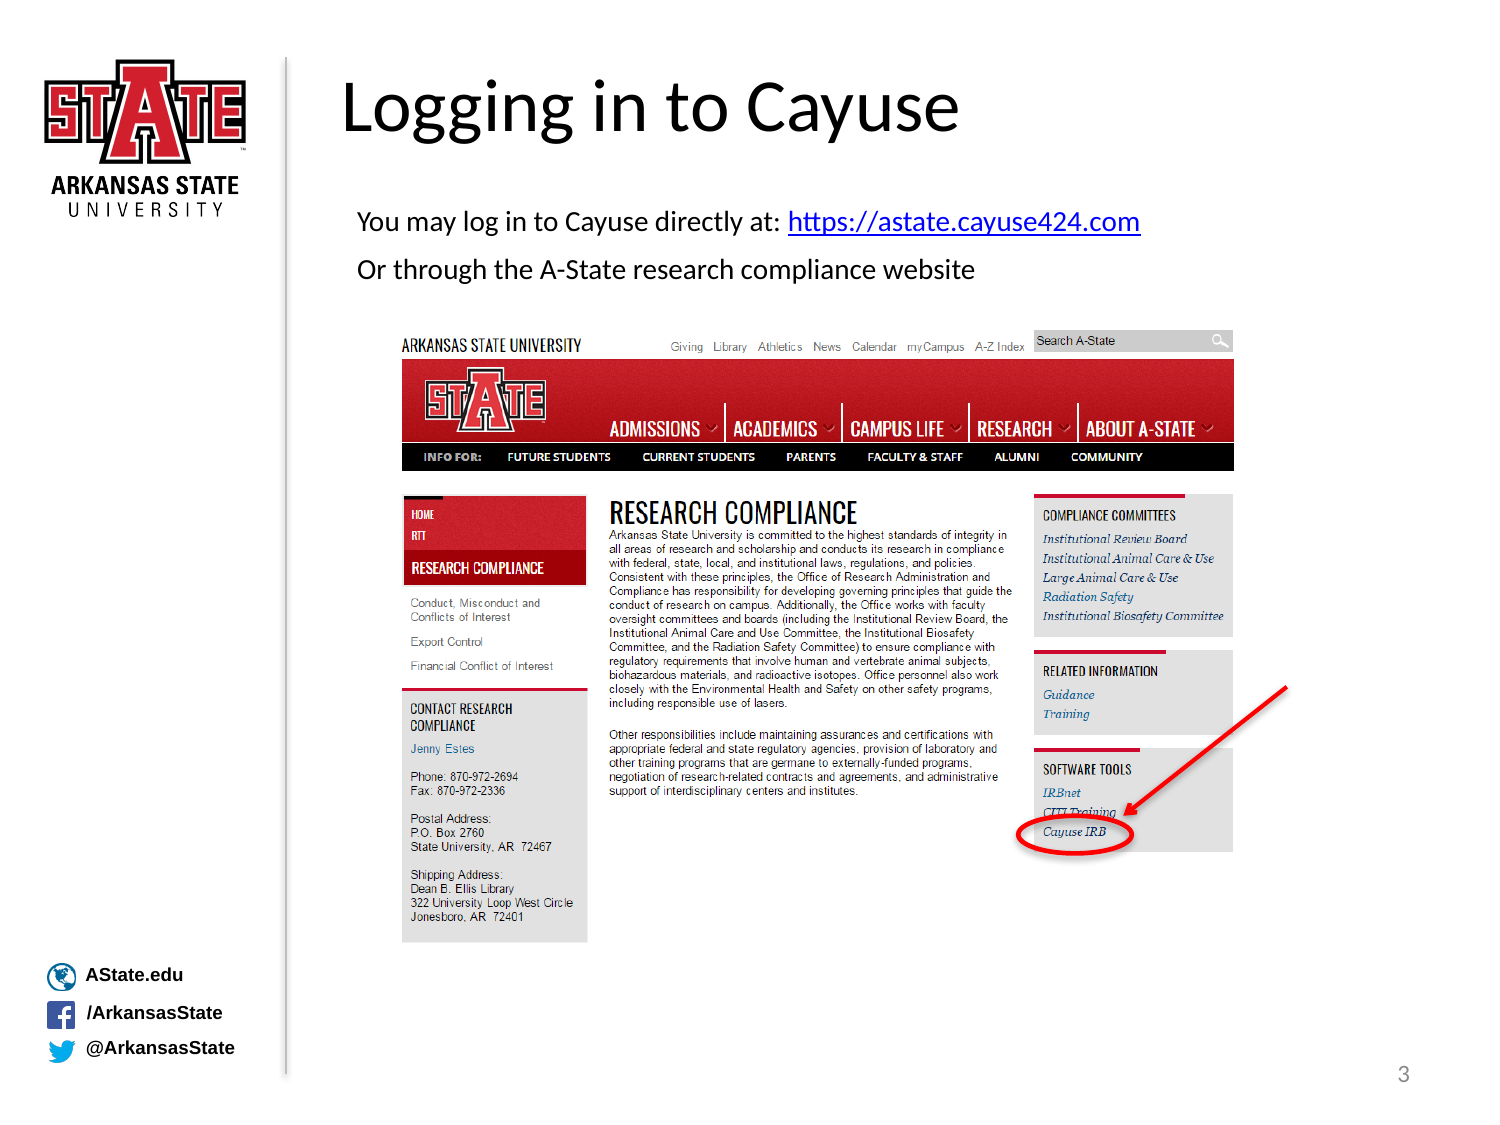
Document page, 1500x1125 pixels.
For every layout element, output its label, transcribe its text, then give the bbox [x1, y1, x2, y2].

picture [65, 962, 76, 970]
picture [47, 962, 59, 972]
picture [50, 969, 74, 989]
picture [38, 1000, 85, 1075]
text_box AState.edu [70, 954, 199, 993]
picture [42, 57, 248, 218]
picture [396, 324, 1242, 943]
slide_number 3 [1074, 1042, 1425, 1103]
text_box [1123, 686, 1288, 816]
text_box You may log in to Cayuse directly at: https://astate.cayuse424.com Or through the A-State research compliance website [342, 195, 1296, 293]
text_box /ArkansasState [76, 993, 238, 1028]
text_box Logging in to Cayuse [326, 48, 977, 154]
picture [47, 983, 54, 991]
text_box @ArkansasState [85, 1028, 250, 1066]
